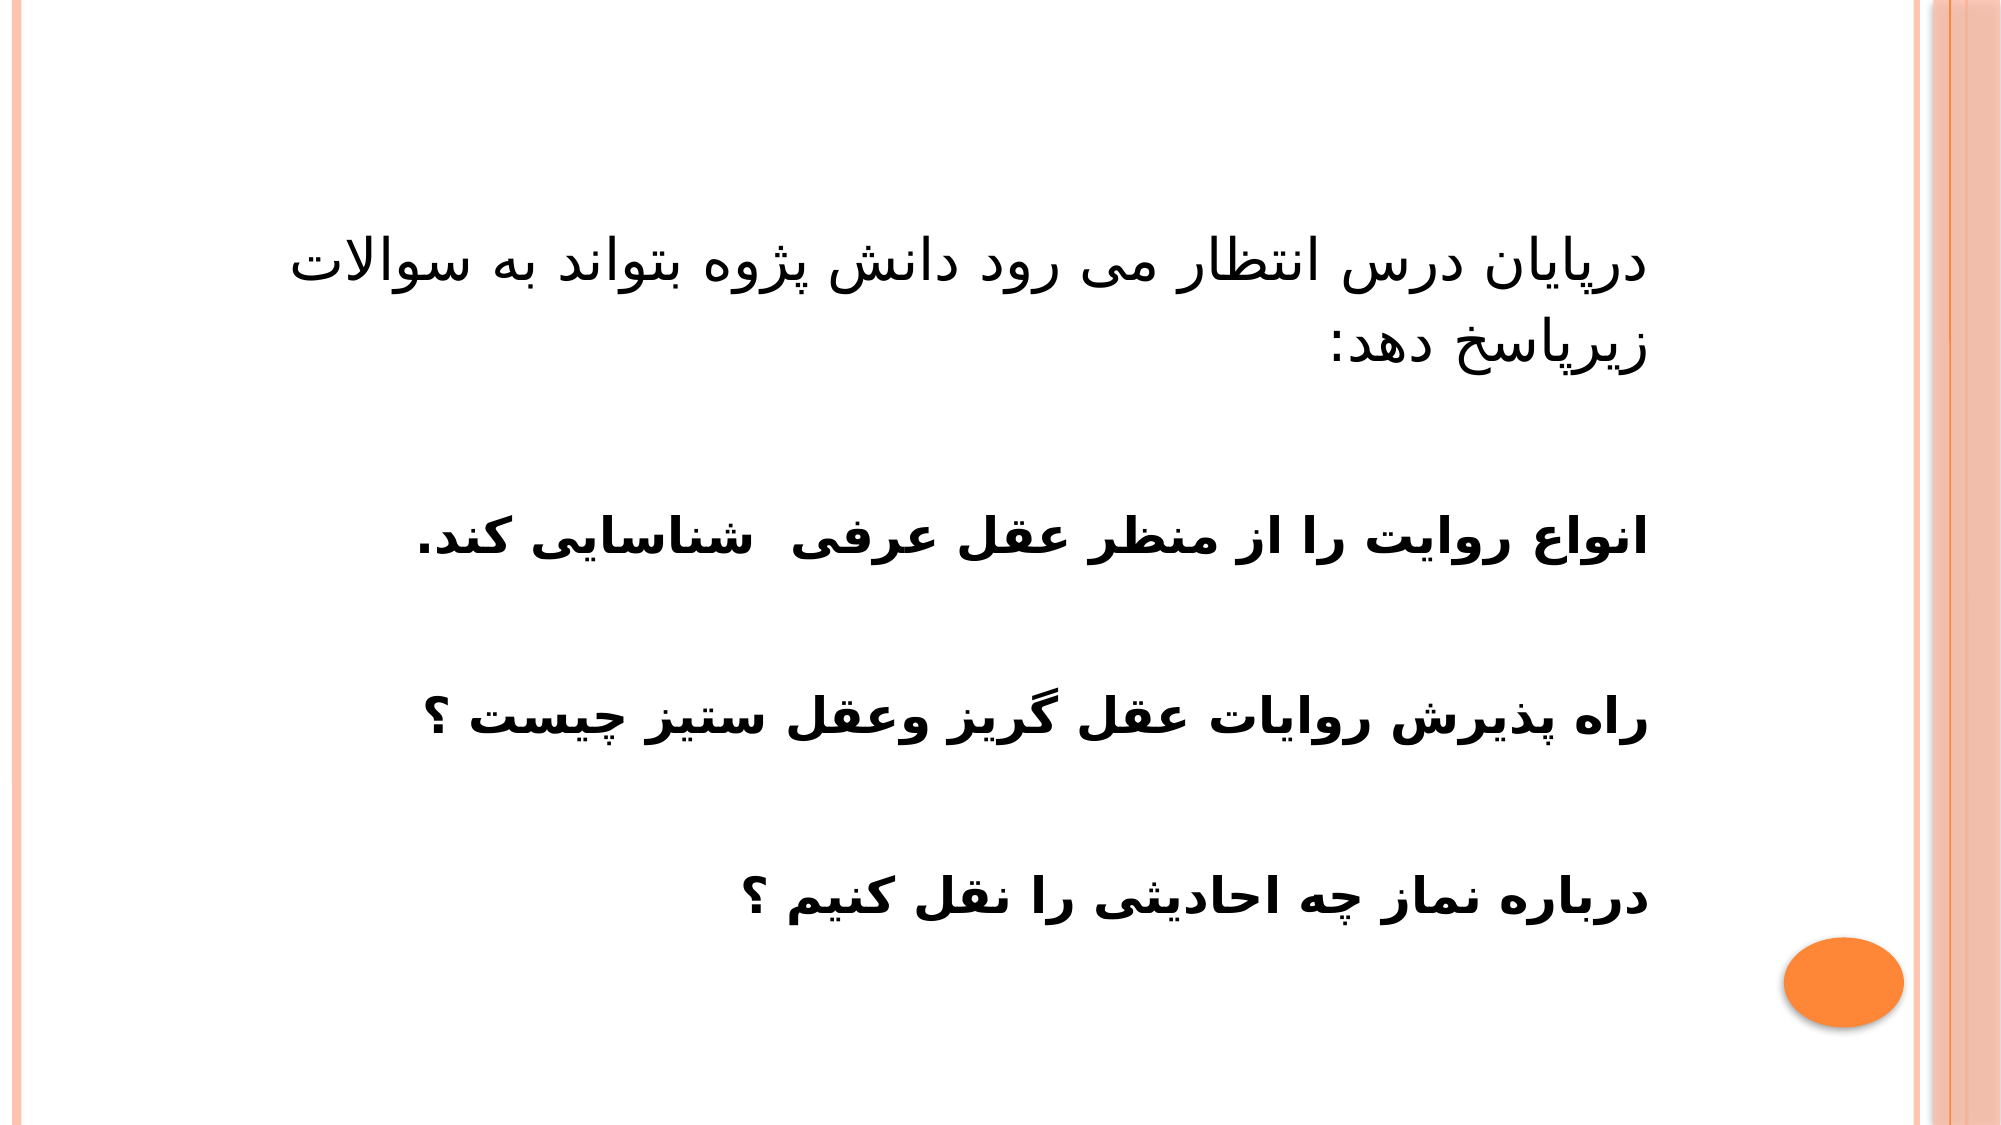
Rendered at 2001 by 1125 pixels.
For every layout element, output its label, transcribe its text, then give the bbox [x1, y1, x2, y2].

text_box درپایان درس انتظار می رود دانش پژوه بتواند به سوالات زیرپاسخ دهد: انواع روایت را از منظر عقل عرفی شناسایی کند. راه پذیرش روایات عقل گریز وعقل ستیز چیست ؟ درباره نماز چه احادیثی را نقل کنیم ؟ [152, 204, 1665, 931]
